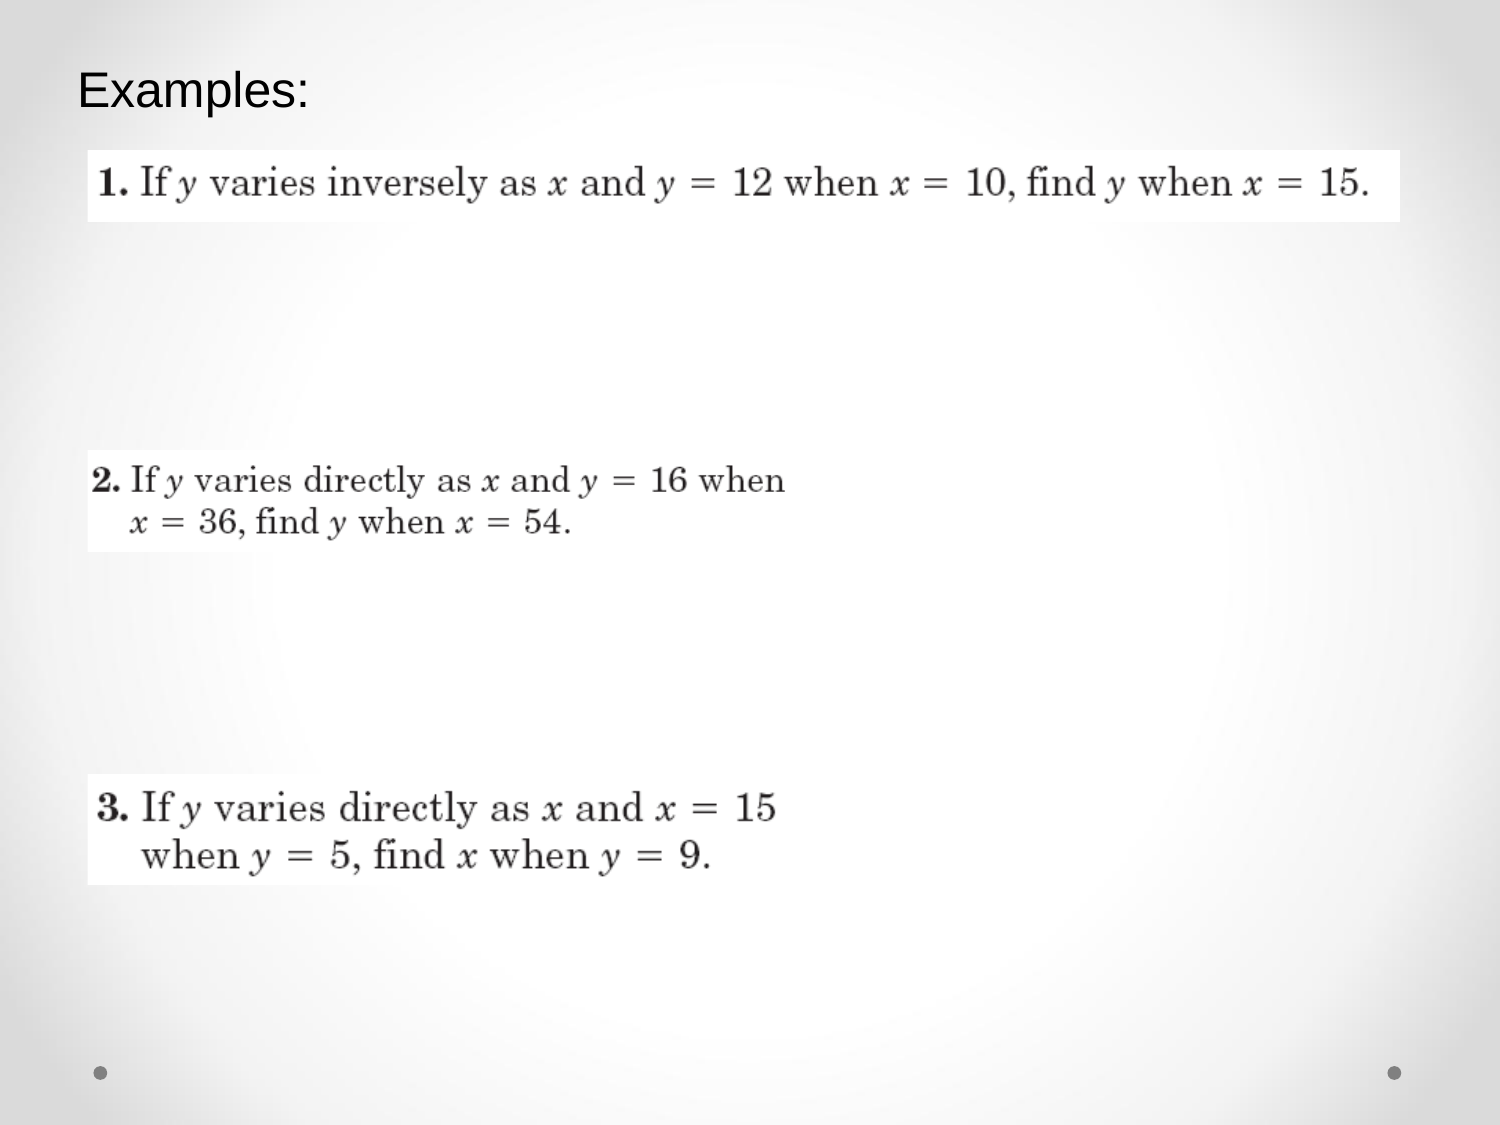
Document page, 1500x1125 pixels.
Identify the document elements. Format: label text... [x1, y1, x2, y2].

text_box Examples: [62, 49, 500, 125]
picture [0, 0, 1500, 1125]
